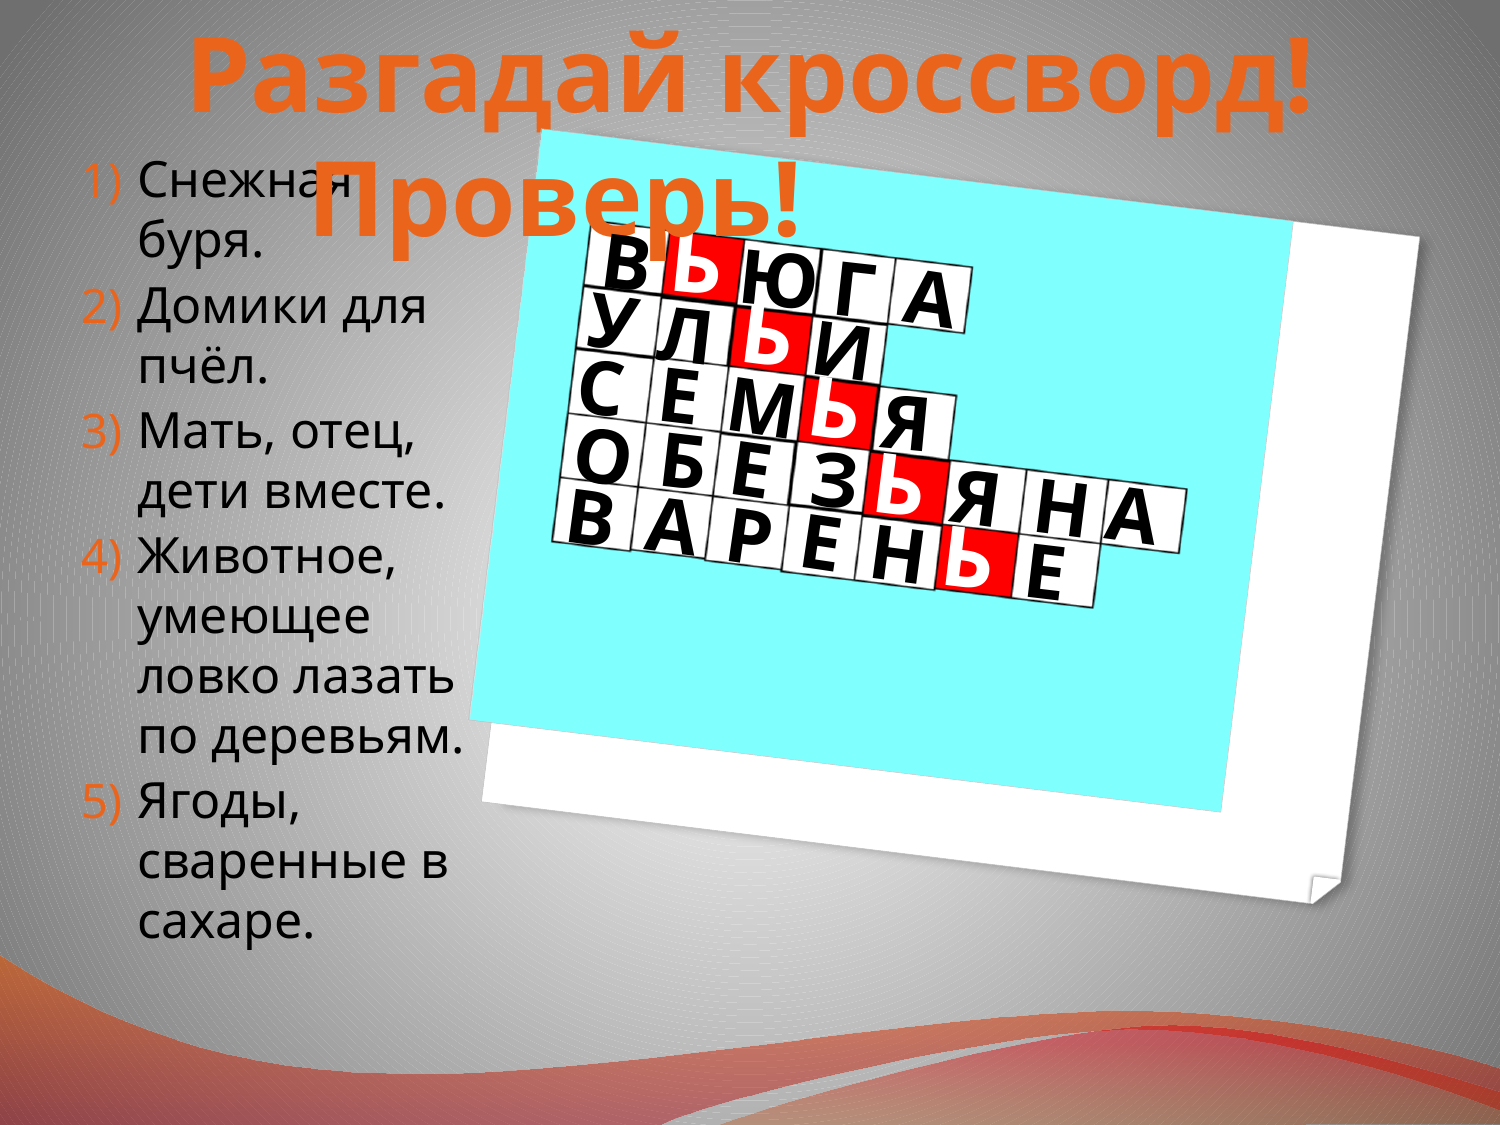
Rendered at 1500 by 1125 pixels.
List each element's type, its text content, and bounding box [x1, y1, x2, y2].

picture [471, 174, 1292, 811]
title Разгадай кроссворд! [46, 35, 292, 141]
text_box Проверь! [292, 0, 926, 265]
title Разгадай кроссворд! [926, 35, 1454, 141]
list Снежная буря. Домики для пчёл. Мать, отец, дети вместе. Животное, умеющее ловко лазать по деревьям. Ягоды, сваренные в сахаре. [70, 140, 493, 914]
